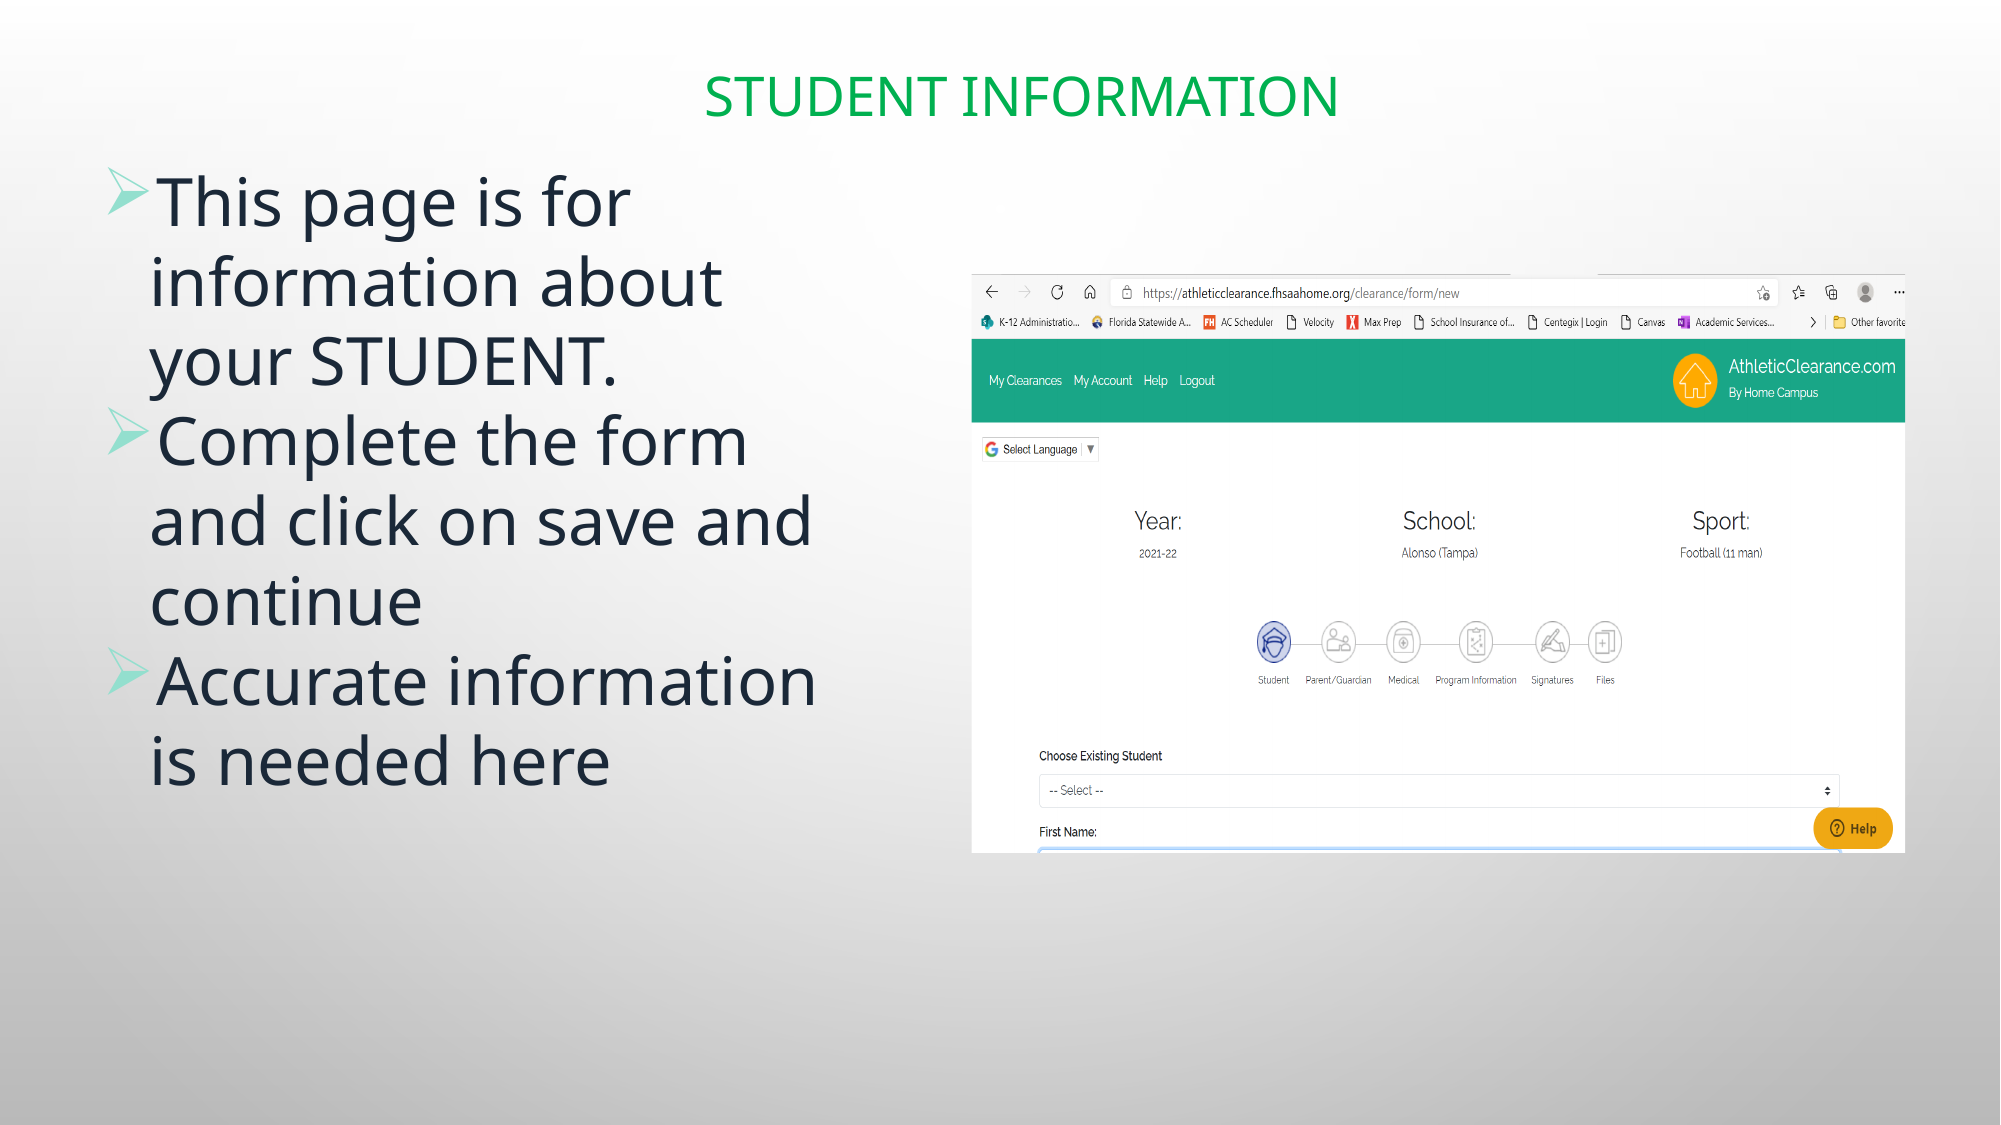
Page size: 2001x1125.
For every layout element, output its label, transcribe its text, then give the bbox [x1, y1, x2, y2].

text_box This page is for information about your STUDENT. Complete the form and click on save and continue Accurate information is needed here [88, 151, 894, 807]
picture [0, 0, 2000, 1125]
title Student Information [331, 61, 1715, 172]
